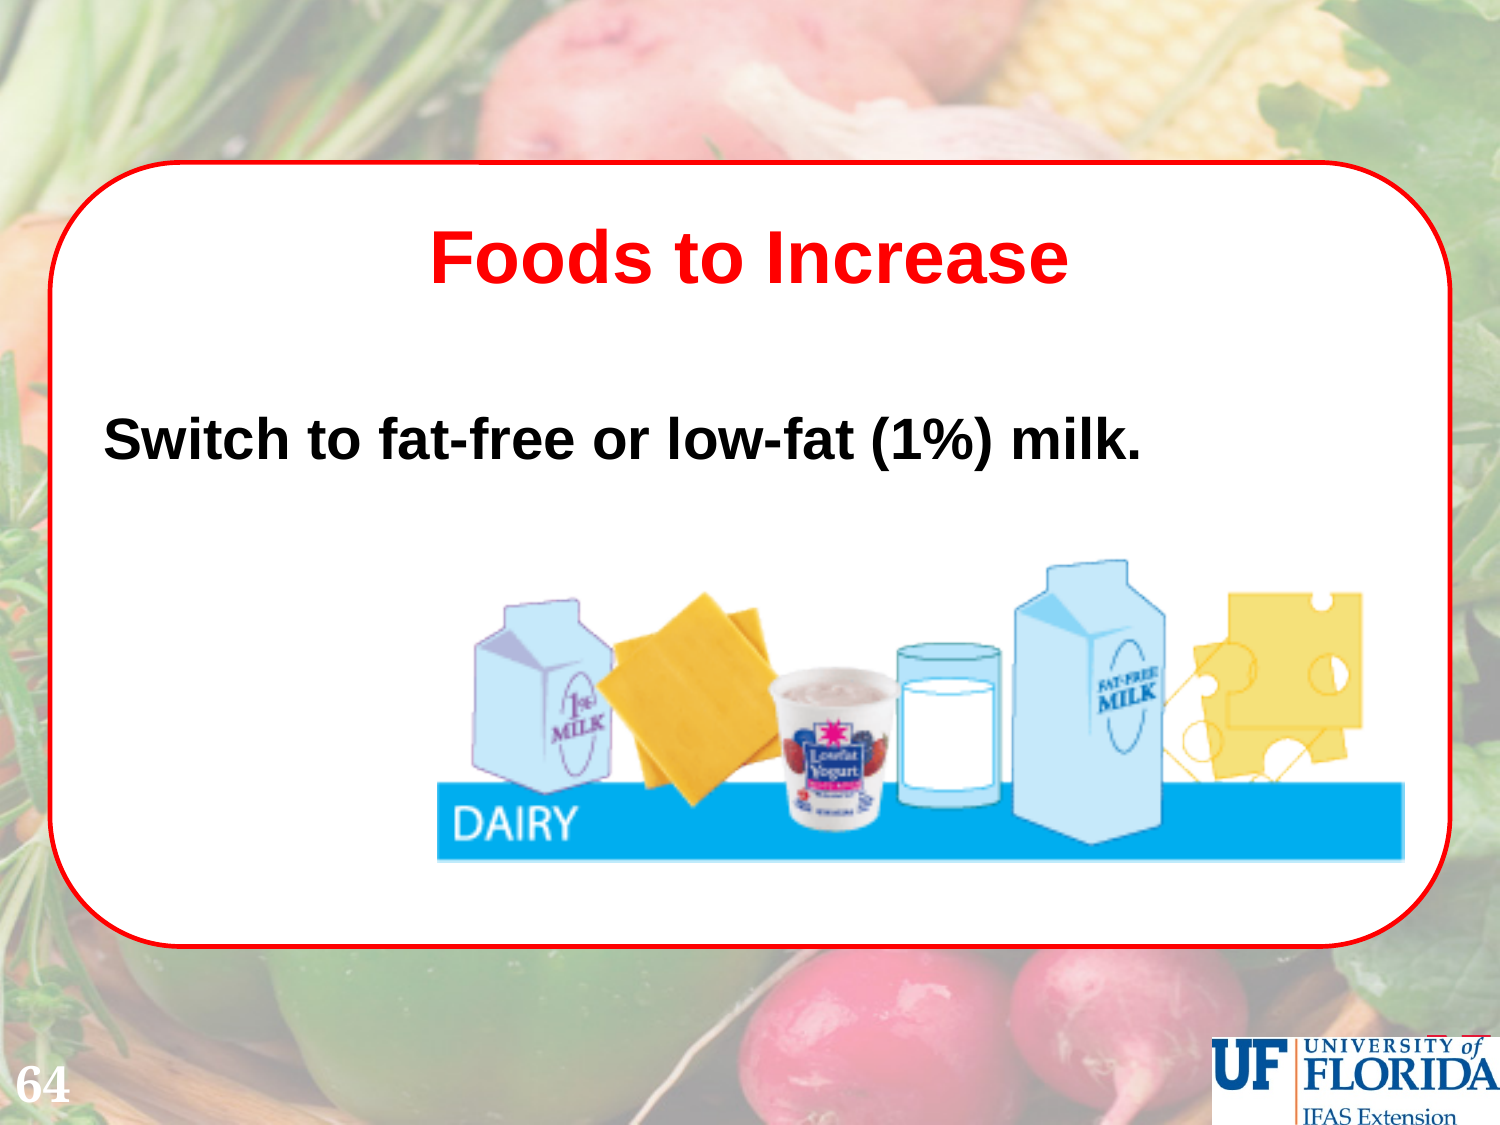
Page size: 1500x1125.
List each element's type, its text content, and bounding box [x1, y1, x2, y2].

text_box Foods to Increase Switch to fat-free or low-fat (1%) milk. [49, 162, 1451, 947]
picture [0, 0, 1500, 1125]
slide_number 64 [0, 1045, 350, 1124]
